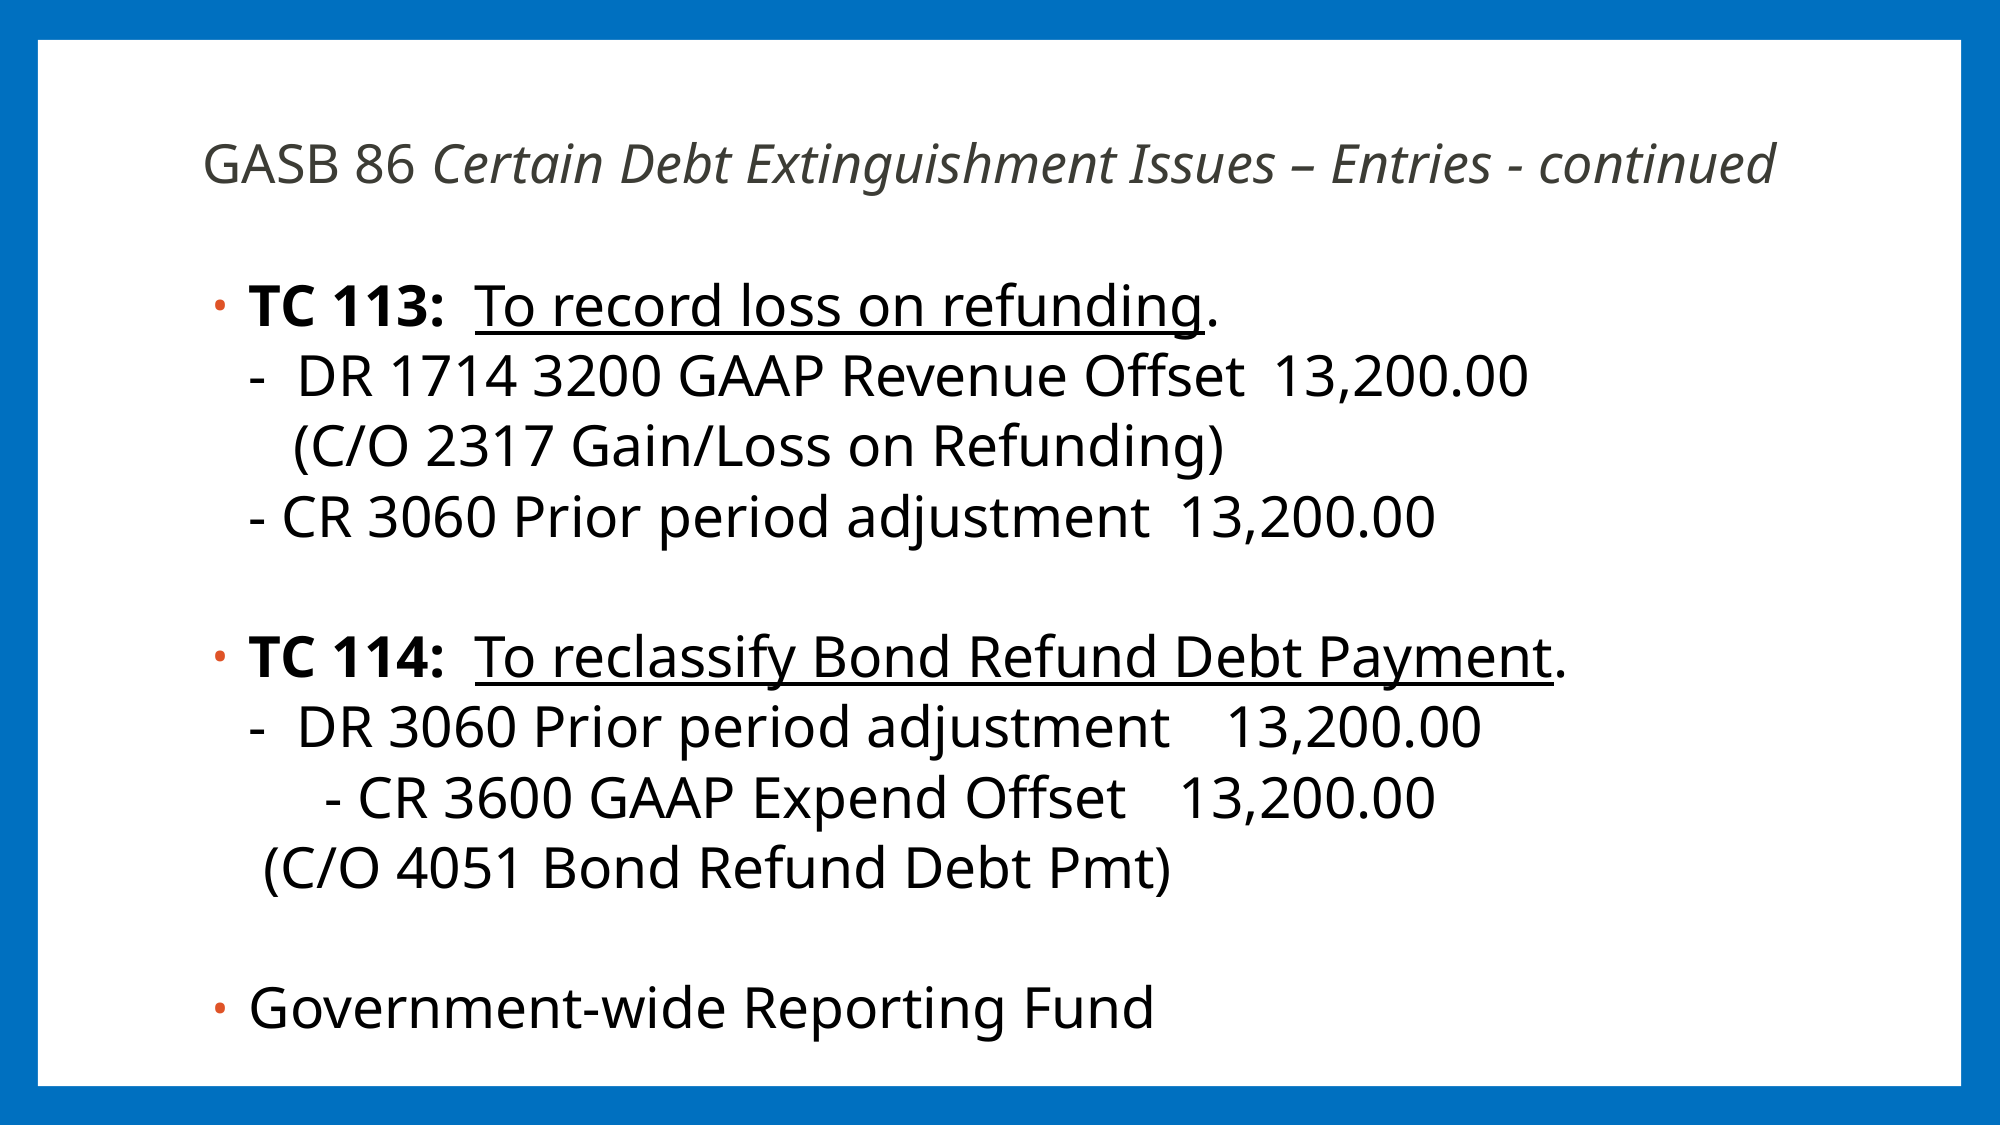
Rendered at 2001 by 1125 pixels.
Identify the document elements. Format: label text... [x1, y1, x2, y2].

list TC 113: To record loss on refunding. - DR 1714 3200 GAAP Revenue Offset 13,200.00 (C/O 2317 Gain/Loss on Refunding) - CR 3060 Prior period adjustment 13,200.00 TC 114: To reclassify Bond Refund Debt Payment. - DR 3060 Prior period adjustment 13,200.00 - CR 3600 GAAP Expend Offset 13,200.00 (C/O 4051 Bond Refund Debt Pmt) Government-wide Reporting Fund [187, 242, 1903, 1060]
title GASB 86 Certain Debt Extinguishment Issues – Entries - continued [187, 99, 1808, 233]
